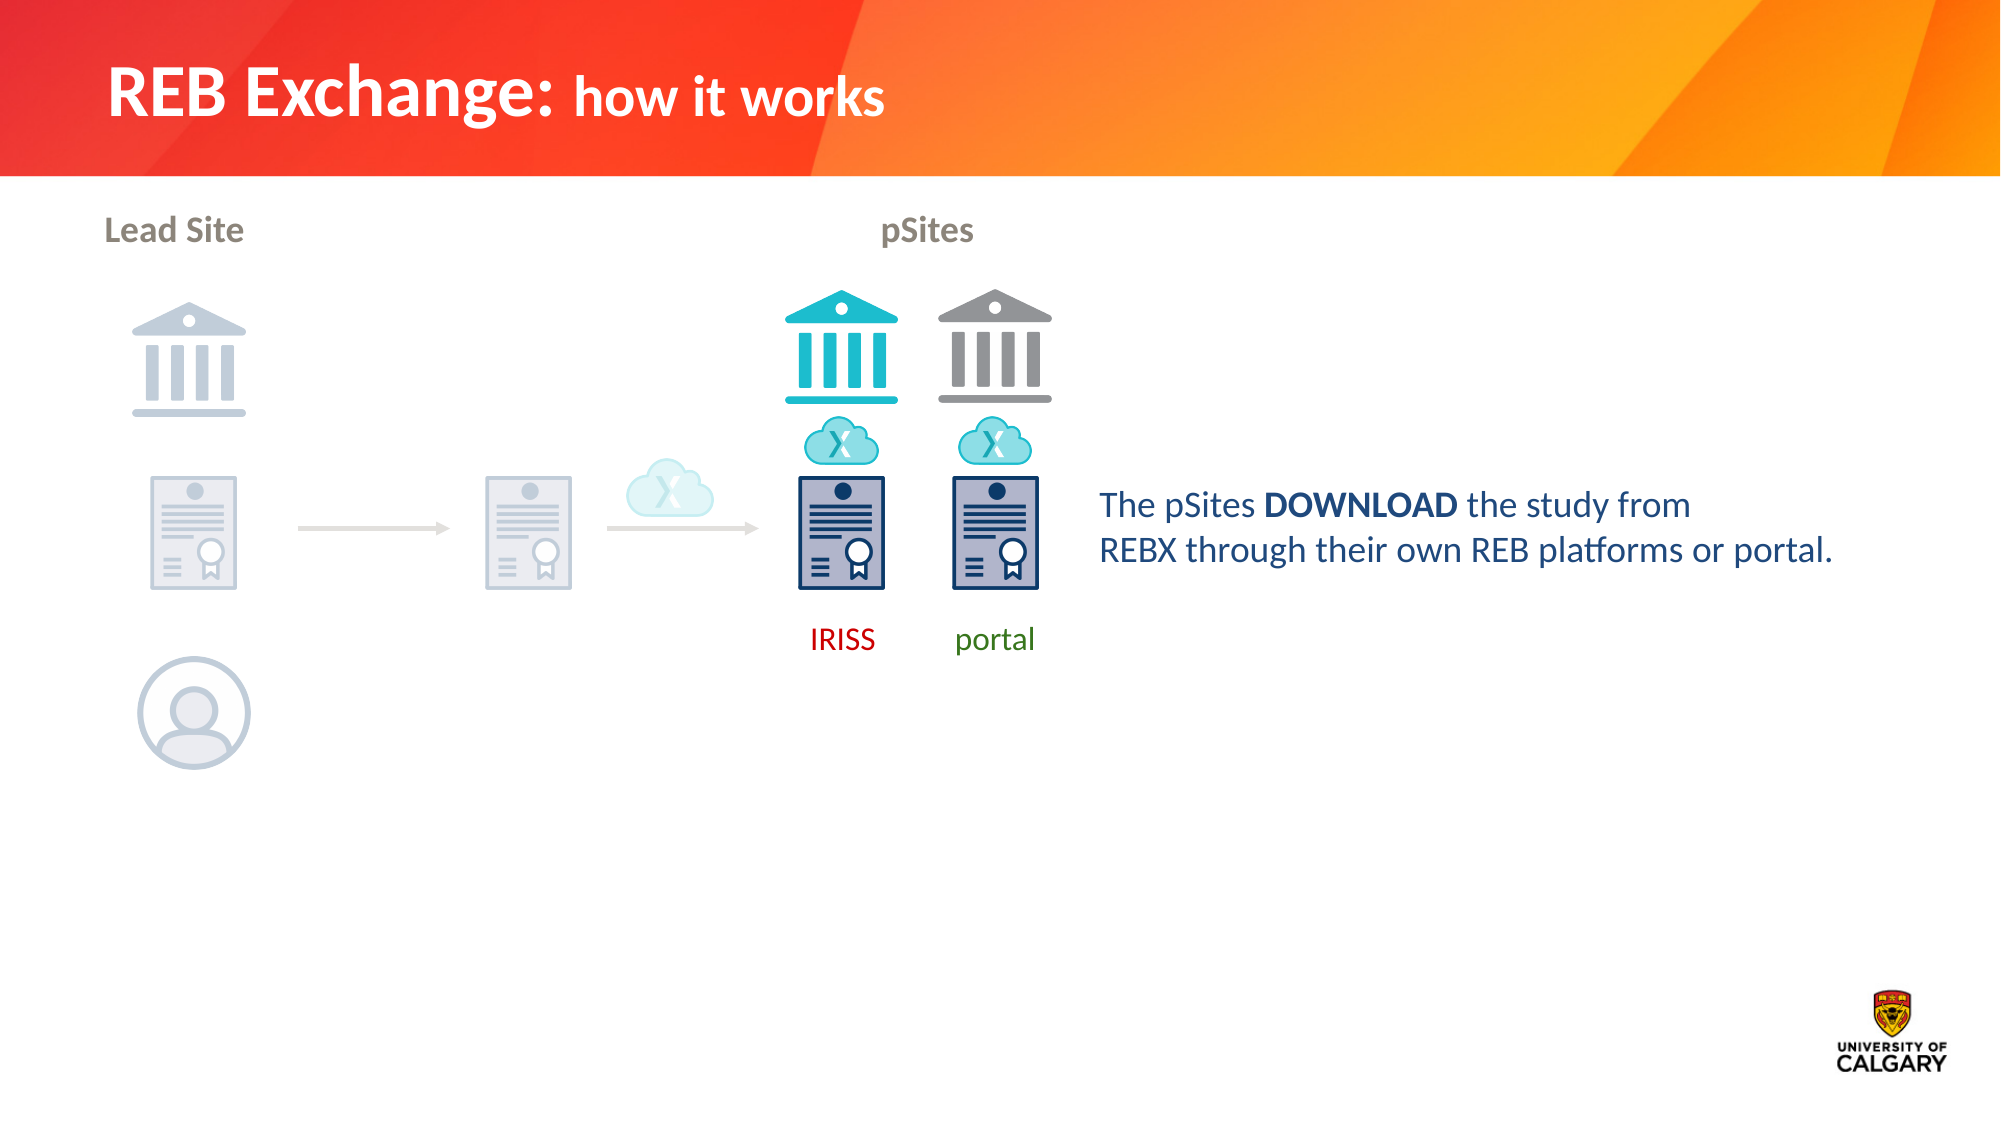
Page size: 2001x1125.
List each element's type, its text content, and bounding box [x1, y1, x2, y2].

text_box The pSites DOWNLOAD the study from REBX through their own REB platforms or portal. [1084, 464, 1919, 585]
text_box pSites [823, 190, 1032, 266]
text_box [132, 302, 246, 417]
text_box Lead Site [89, 190, 298, 266]
picture [0, 0, 2001, 1125]
text_box IRISS [777, 601, 909, 672]
text_box portal [929, 602, 1061, 673]
text_box [60, 274, 759, 851]
title REB Exchange: how it works [92, 7, 1818, 177]
